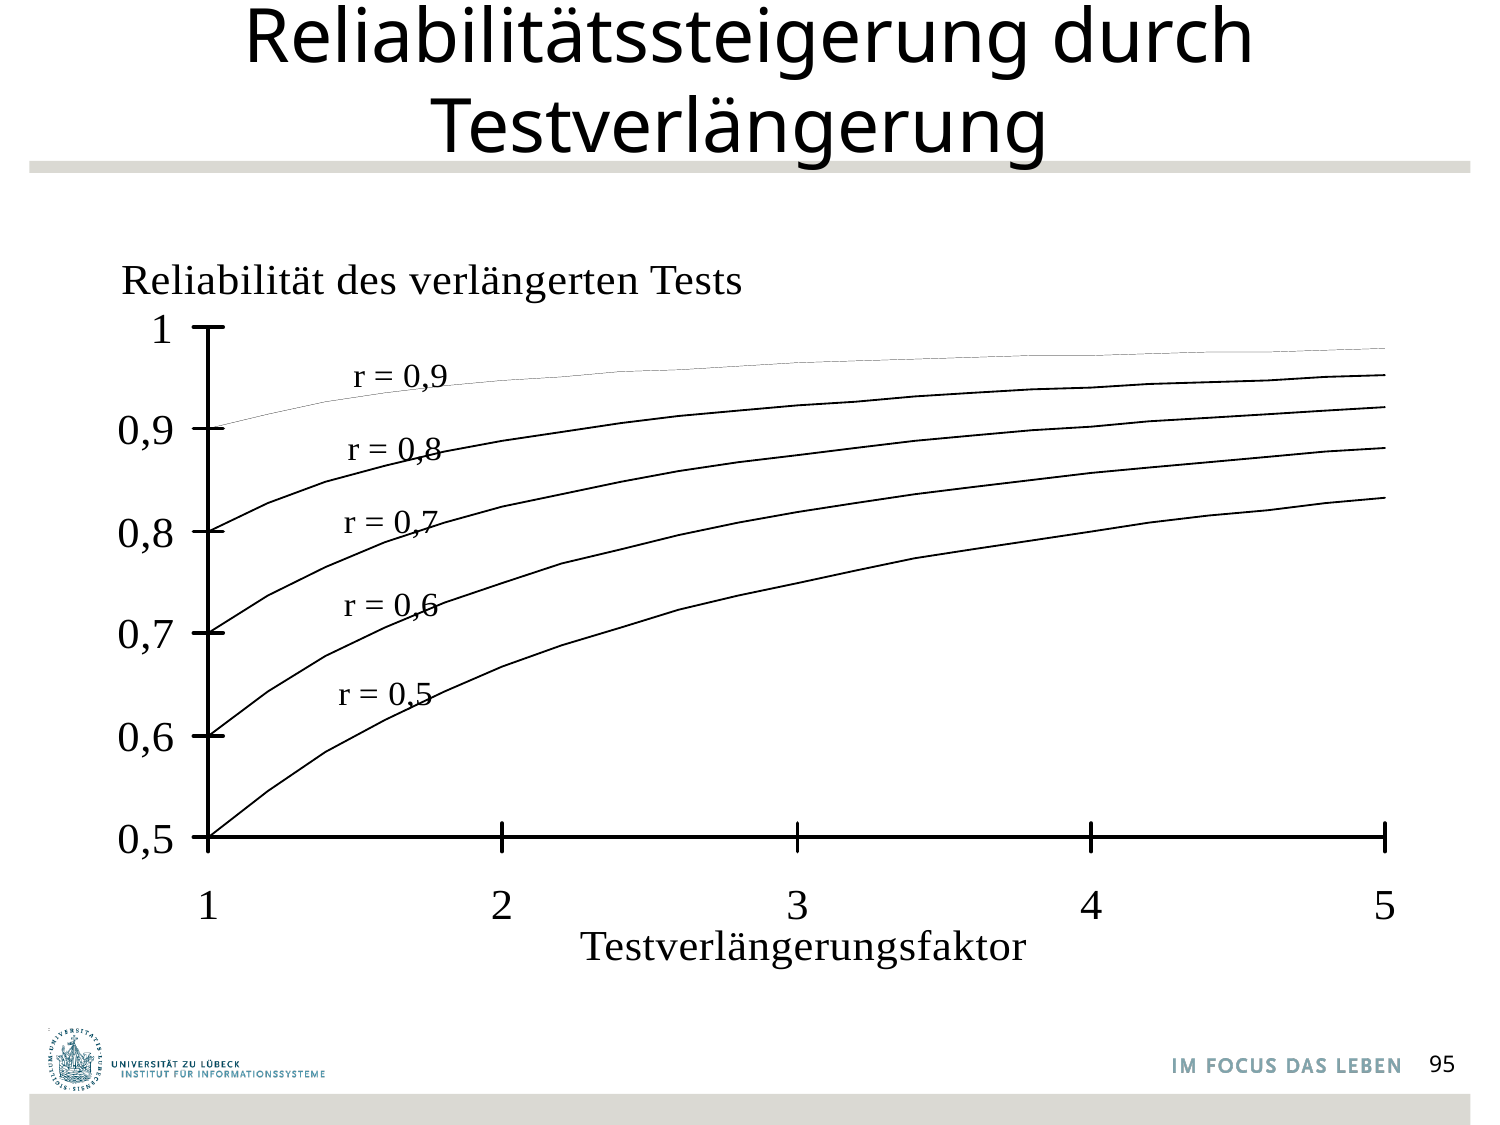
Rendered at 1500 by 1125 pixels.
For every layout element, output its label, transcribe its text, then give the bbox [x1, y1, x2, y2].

picture [1173, 1058, 1305, 1073]
slide_number 95 [1305, 1050, 1471, 1083]
text_box Reliabilitätssteigerung durch Testverlängerung [0, 0, 1500, 172]
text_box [102, 243, 1421, 994]
